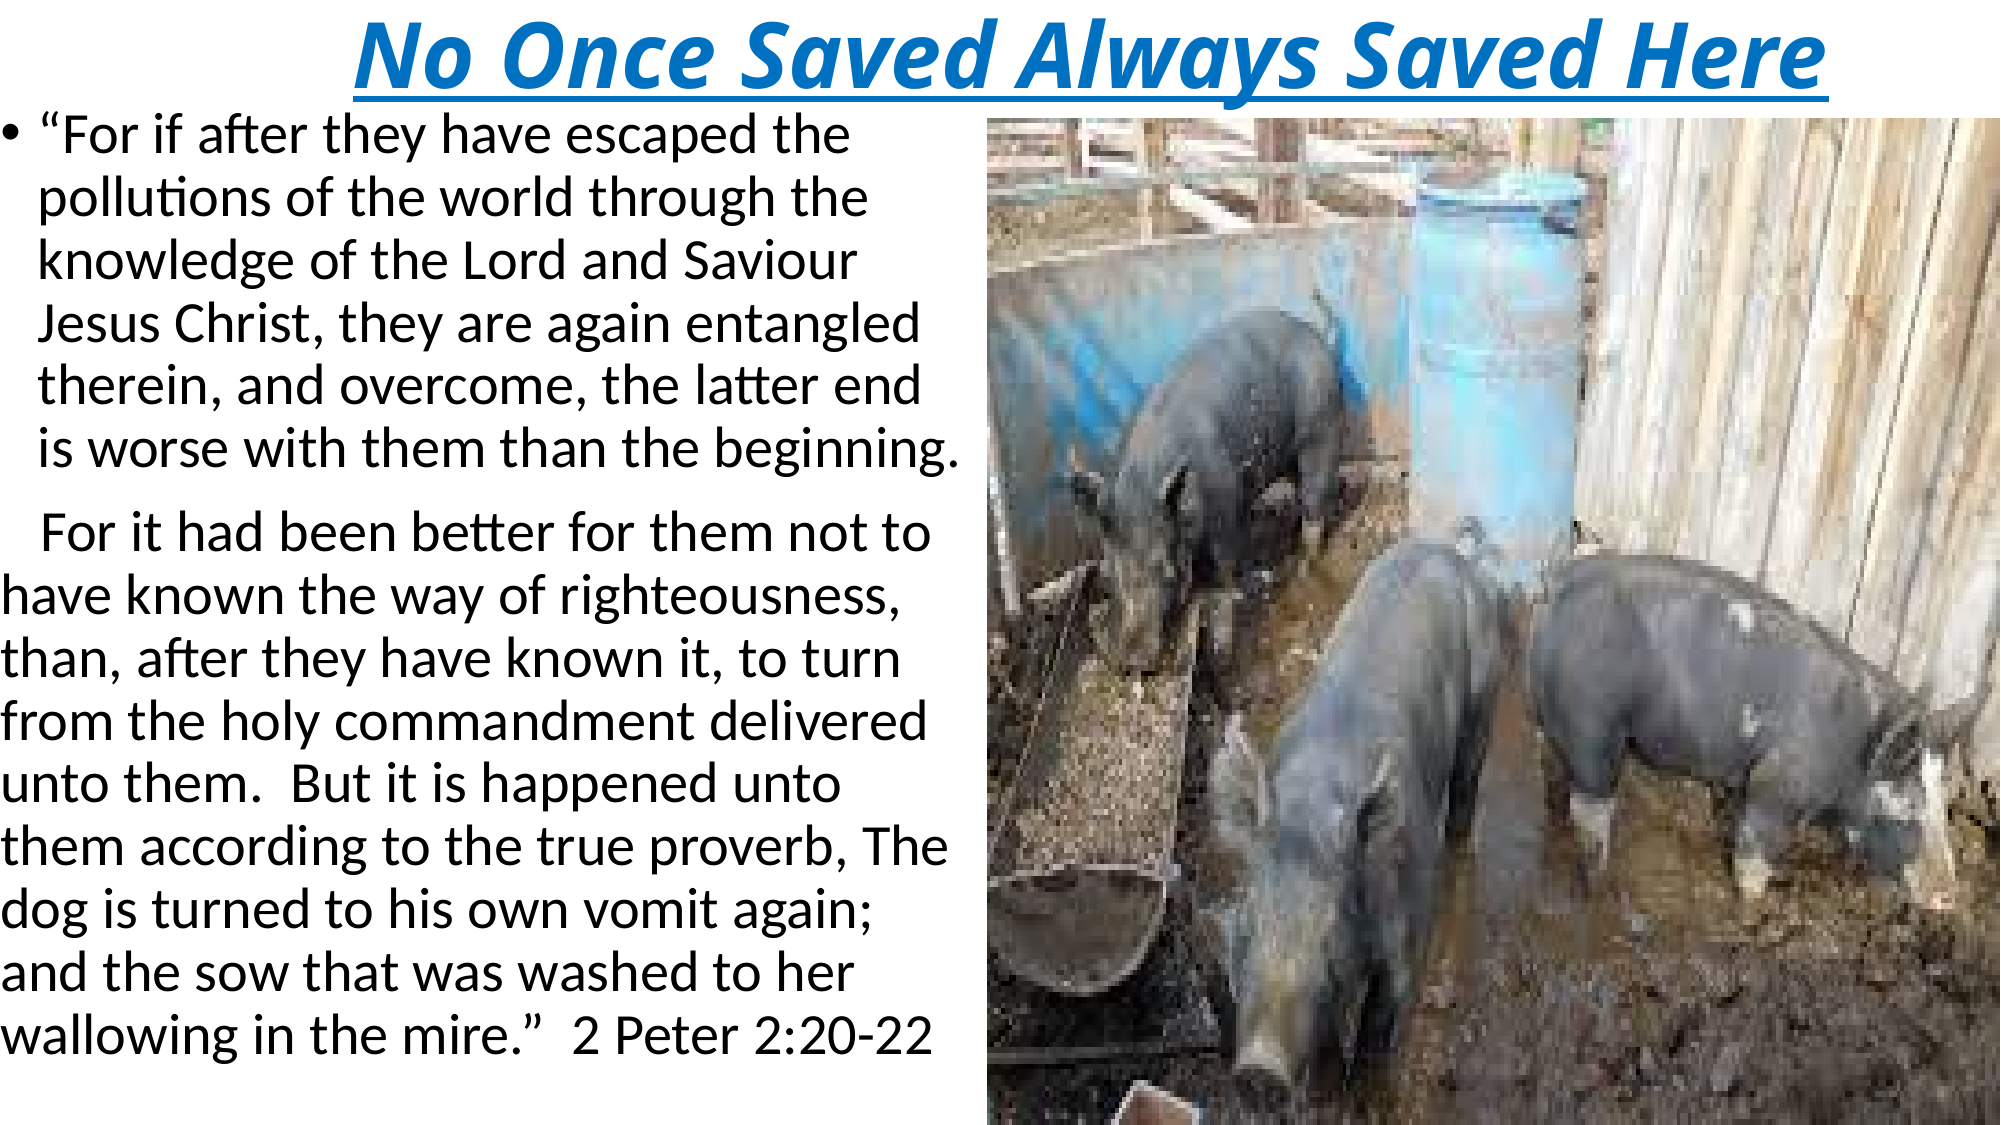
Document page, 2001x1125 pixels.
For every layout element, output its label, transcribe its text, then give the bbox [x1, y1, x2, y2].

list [987, 118, 2000, 1125]
list “For if after they have escaped the pollutions of the world through the knowledge of the Lord and Saviour Jesus Christ, they are again entangled therein, and overcome, the latter end is worse with them than the beginning. For it had been better for them not to have known the way of righteousness, than, after they have known it, to turn from the holy commandment delivered unto them. But it is happened unto them according to the true proverb, The dog is turned to his own vomit again; and the sow that was washed to her wallowing in the mire.” 2 Peter 2:20-22 [0, 95, 988, 1125]
title No Once Saved Always Saved Here [337, 0, 1863, 118]
